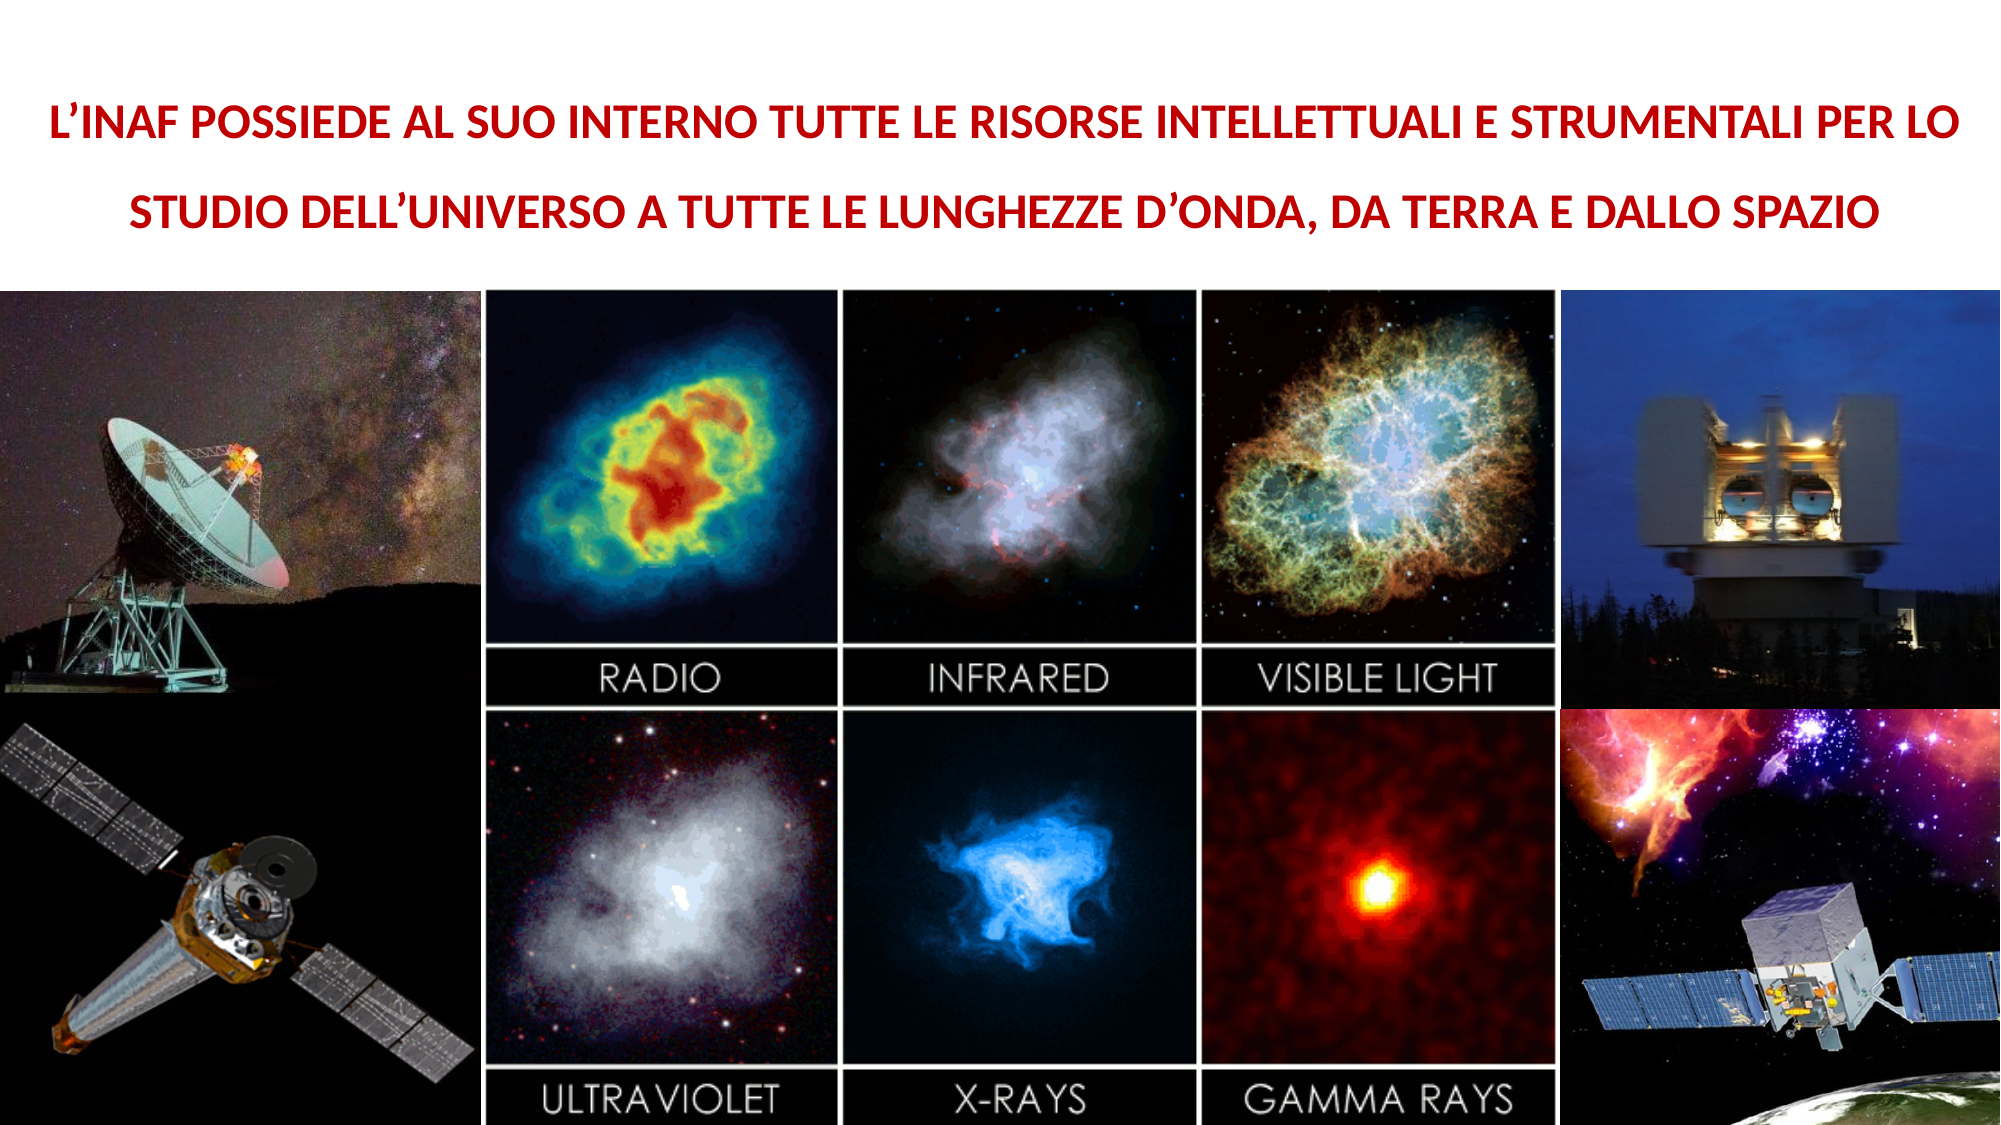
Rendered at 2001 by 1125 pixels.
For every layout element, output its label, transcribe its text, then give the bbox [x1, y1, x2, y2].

text_box L’INAF POSSIEDE AL SUO INTERNO TUTTE LE RISORSE INTELLETTUALI E STRUMENTALI PER LO STUDIO DELL’UNIVERSO A TUTTE LE LUNGHEZZE D’ONDA, DA TERRA E DALLO SPAZIO [27, 51, 1985, 246]
picture [0, 285, 2000, 1125]
